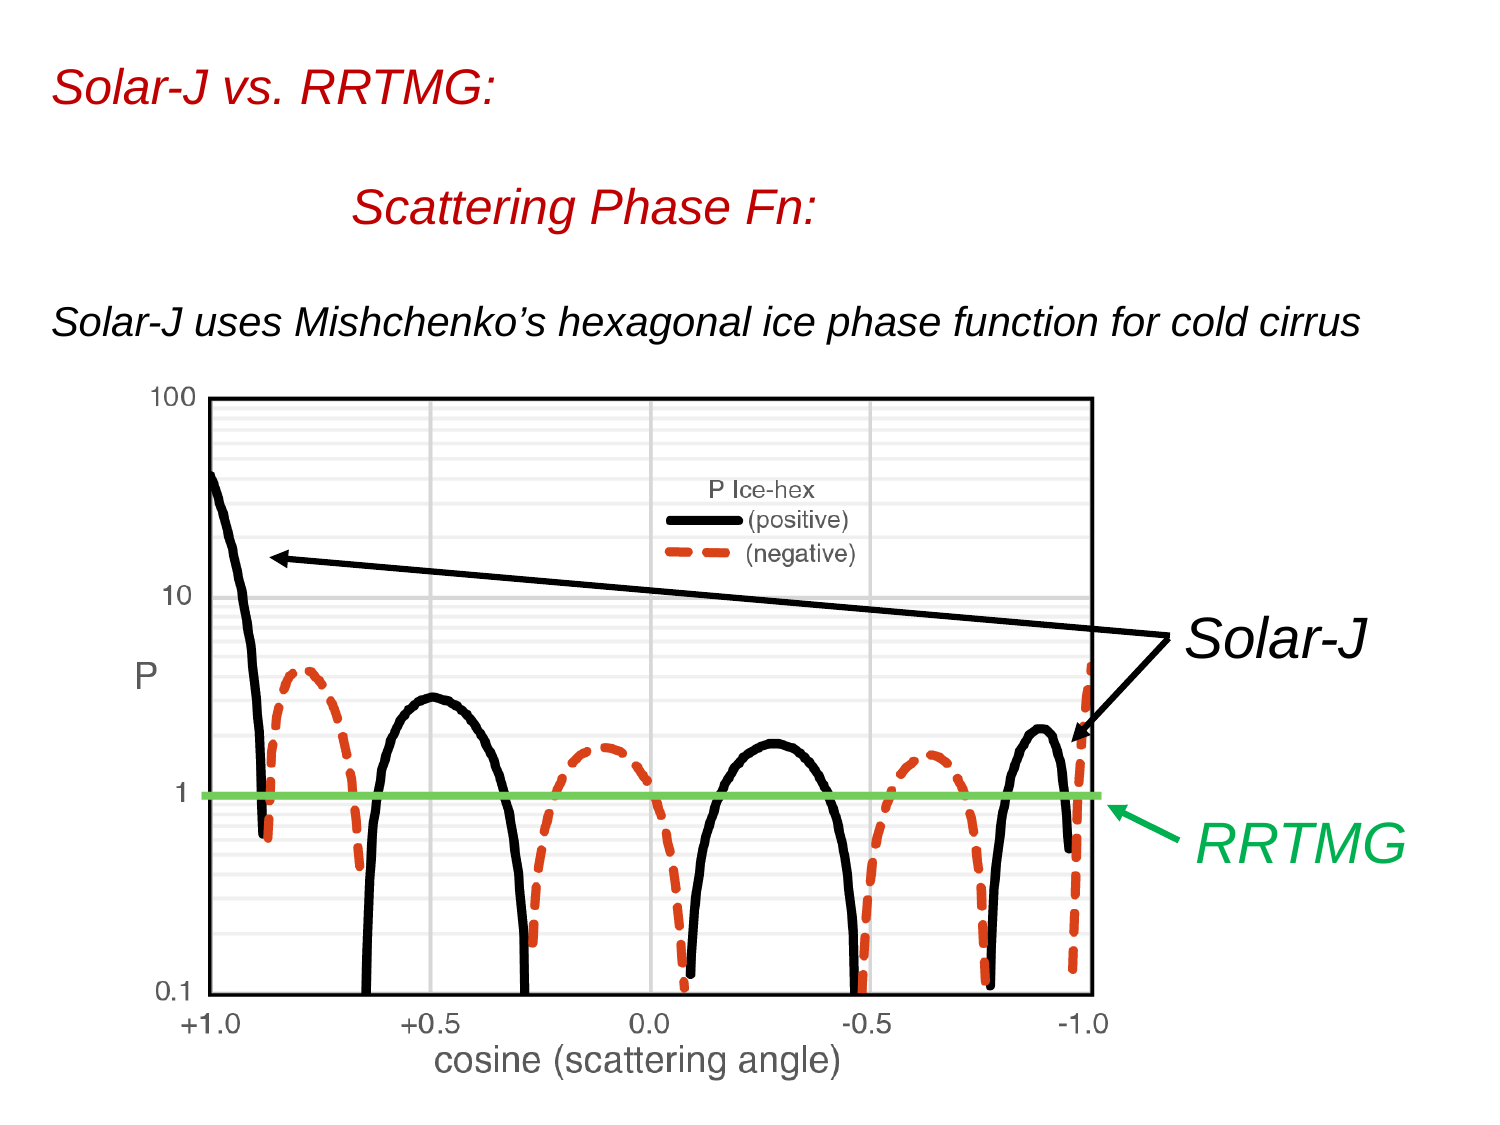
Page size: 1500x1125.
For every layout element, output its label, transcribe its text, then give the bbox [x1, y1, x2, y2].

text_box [1106, 804, 1179, 841]
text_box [269, 557, 1169, 637]
text_box RRTMG [1180, 797, 1423, 883]
text_box Solar-J vs. RRTMG: Scattering Phase Fn: Solar-J uses Mishchenko’s hexagonal ice phase function for cold cirrus [36, 47, 1402, 352]
text_box Solar-J [1169, 593, 1384, 678]
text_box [1071, 638, 1169, 743]
picture [133, 382, 1110, 1081]
